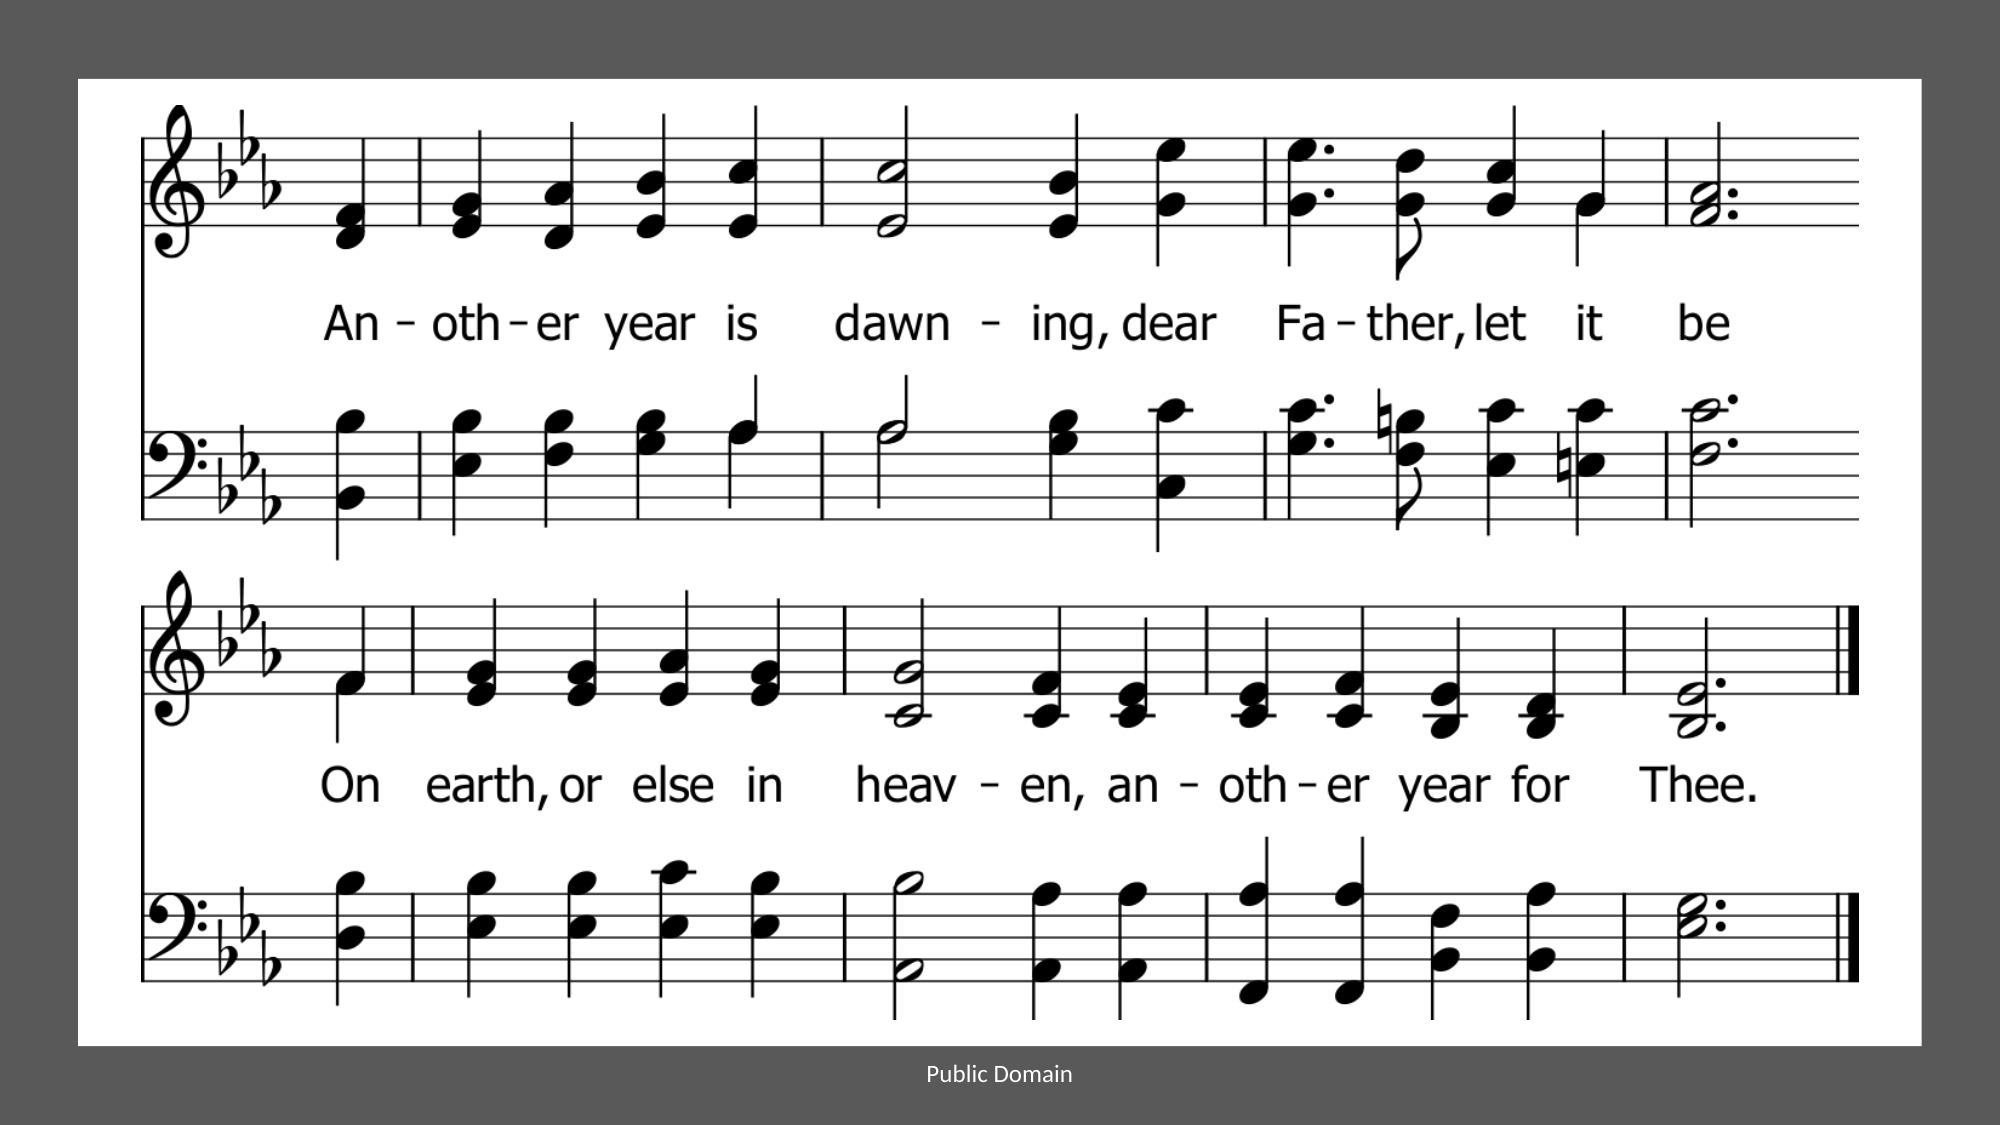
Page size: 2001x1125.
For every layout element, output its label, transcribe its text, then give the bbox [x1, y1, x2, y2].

text_box [77, 78, 1923, 1047]
footer Public Domain [662, 1042, 1338, 1103]
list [141, 105, 1859, 1020]
text_box [0, 0, 2000, 1125]
